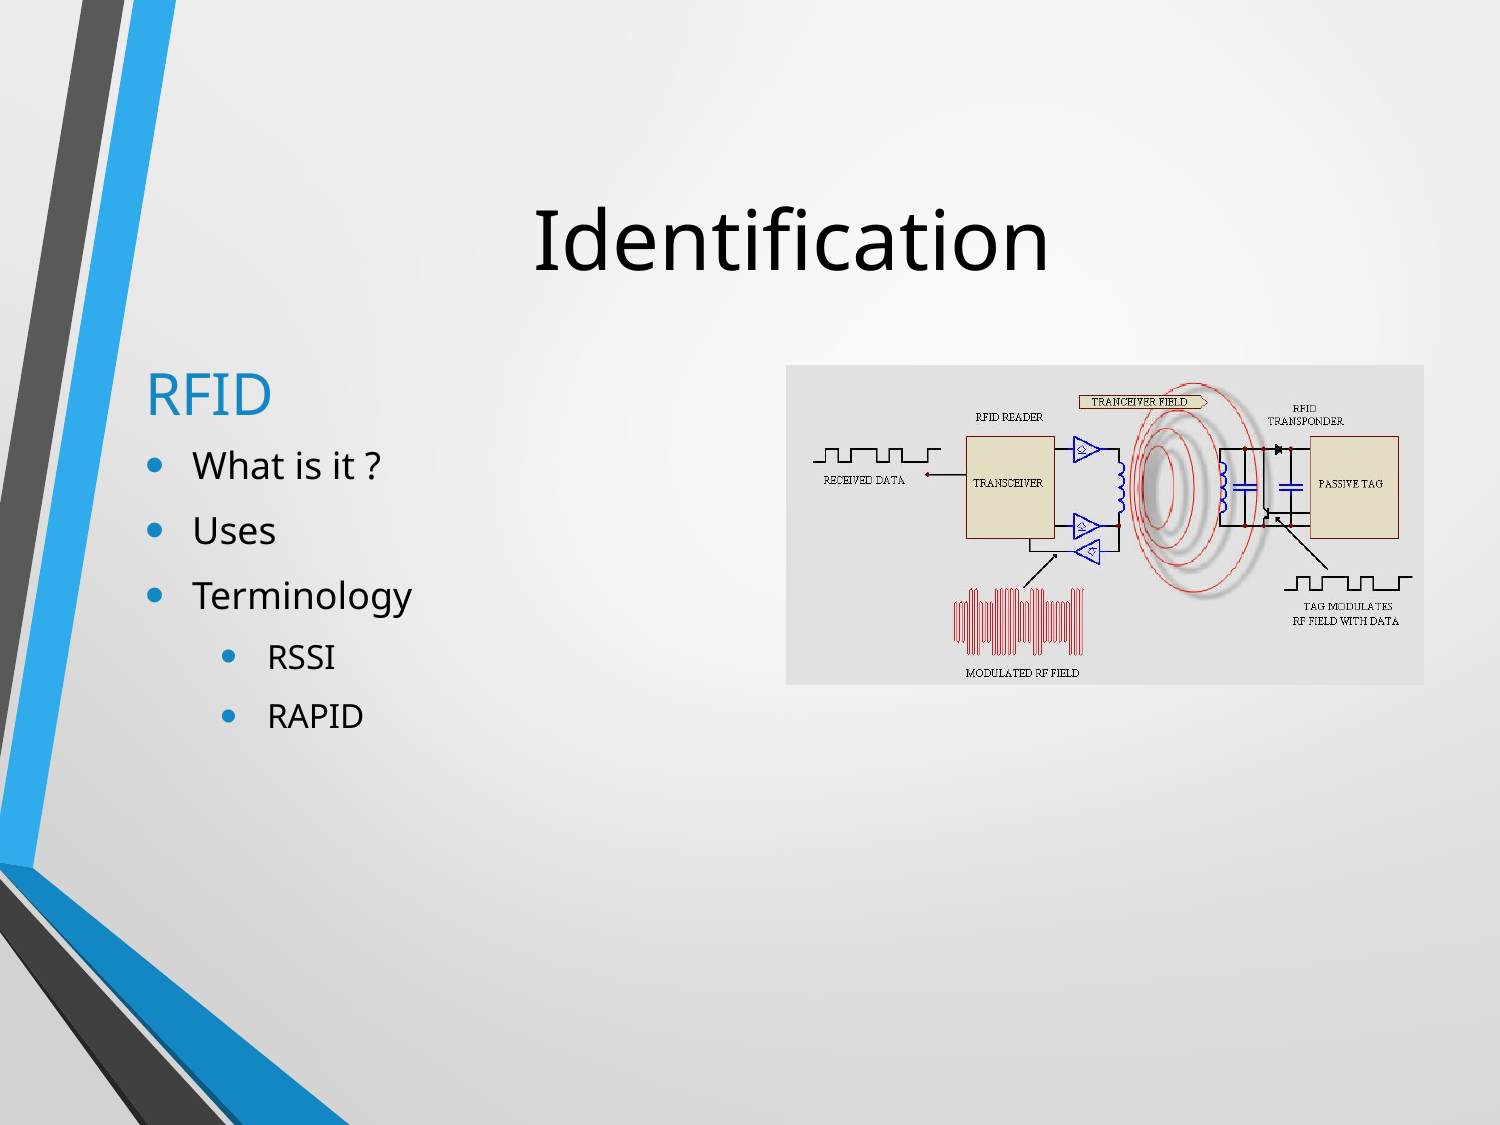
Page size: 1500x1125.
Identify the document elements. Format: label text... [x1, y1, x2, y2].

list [786, 364, 1425, 685]
title Identification [161, 75, 1425, 400]
list RFID [130, 352, 765, 434]
list What is it ? Uses Terminology RSSI RAPID [130, 434, 765, 1093]
